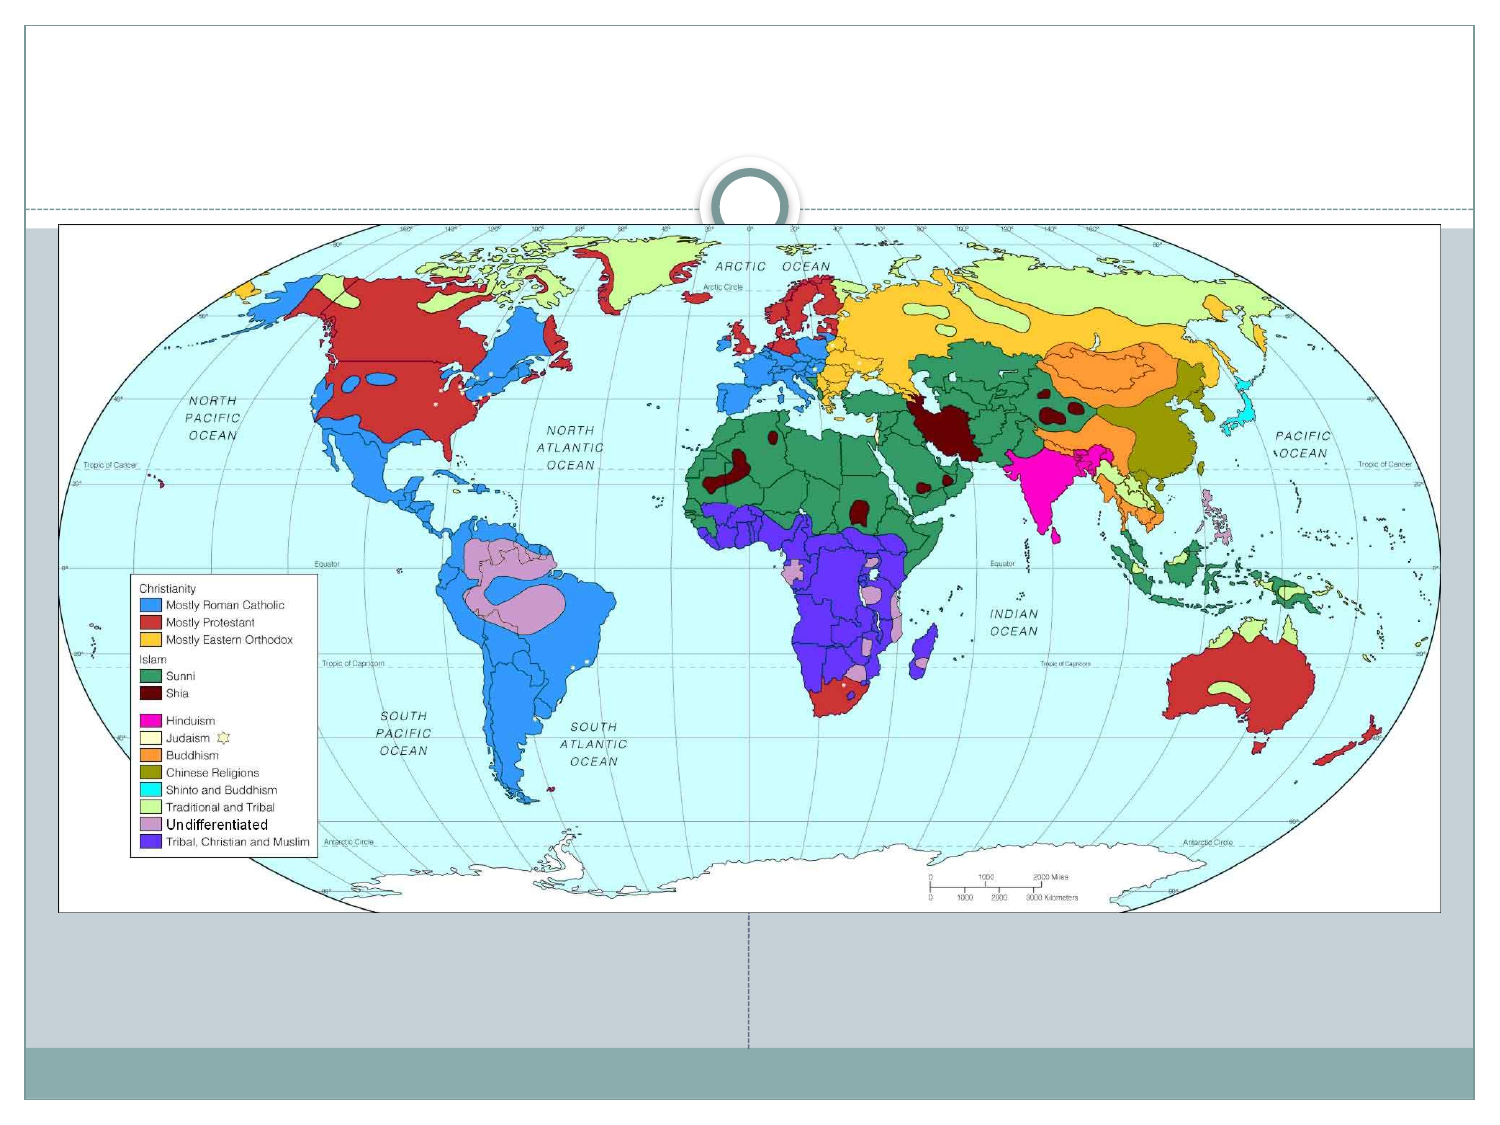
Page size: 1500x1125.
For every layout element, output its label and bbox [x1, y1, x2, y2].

list [57, 224, 1441, 914]
